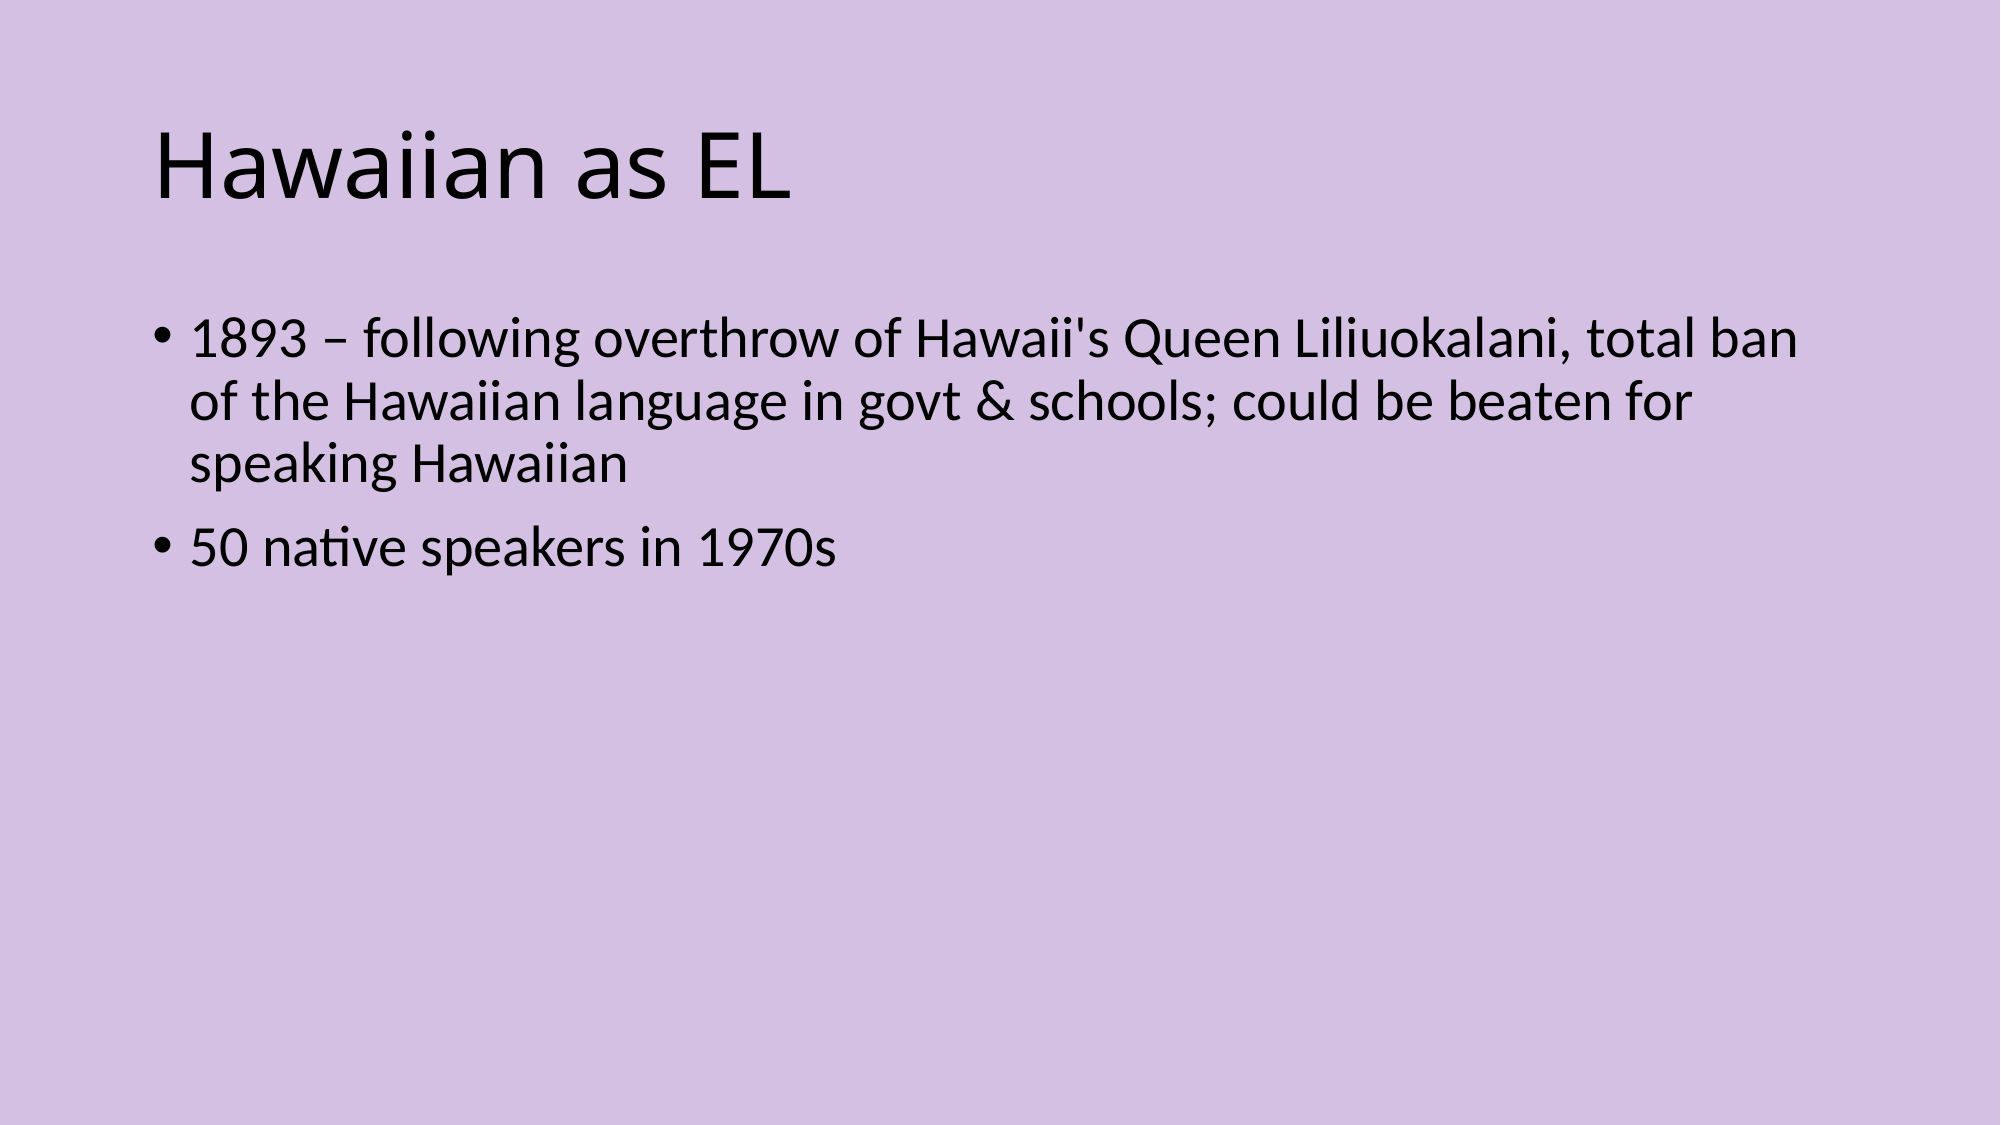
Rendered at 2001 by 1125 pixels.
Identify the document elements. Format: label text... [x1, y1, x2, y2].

title Hawaiian as EL [137, 59, 1863, 278]
list 1893 – following overthrow of Hawaii's Queen Liliuokalani, total ban of the Hawaiian language in govt & schools; could be beaten for speaking Hawaiian 50 native speakers in 1970s [137, 299, 1863, 1014]
